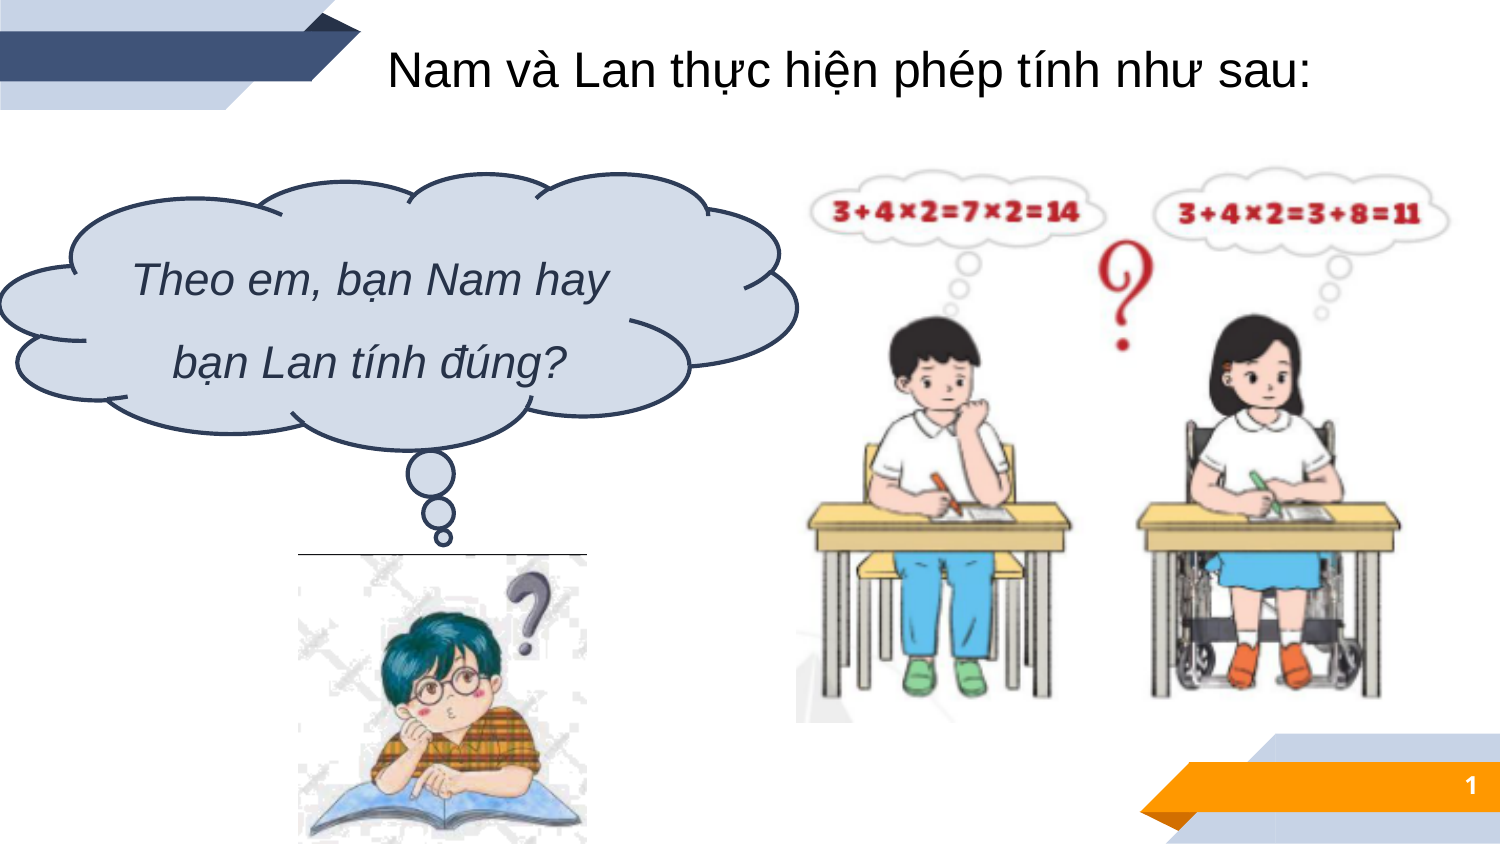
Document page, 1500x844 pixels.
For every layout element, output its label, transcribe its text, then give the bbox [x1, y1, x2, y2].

picture [298, 554, 587, 844]
text_box Nam và Lan thực hiện phép tính như sau: [372, 0, 1387, 105]
slide_number 1 [1249, 760, 1494, 813]
picture [796, 132, 1460, 723]
text_box Theo em, bạn Nam hay bạn Lan tính đúng? [0, 171, 791, 548]
